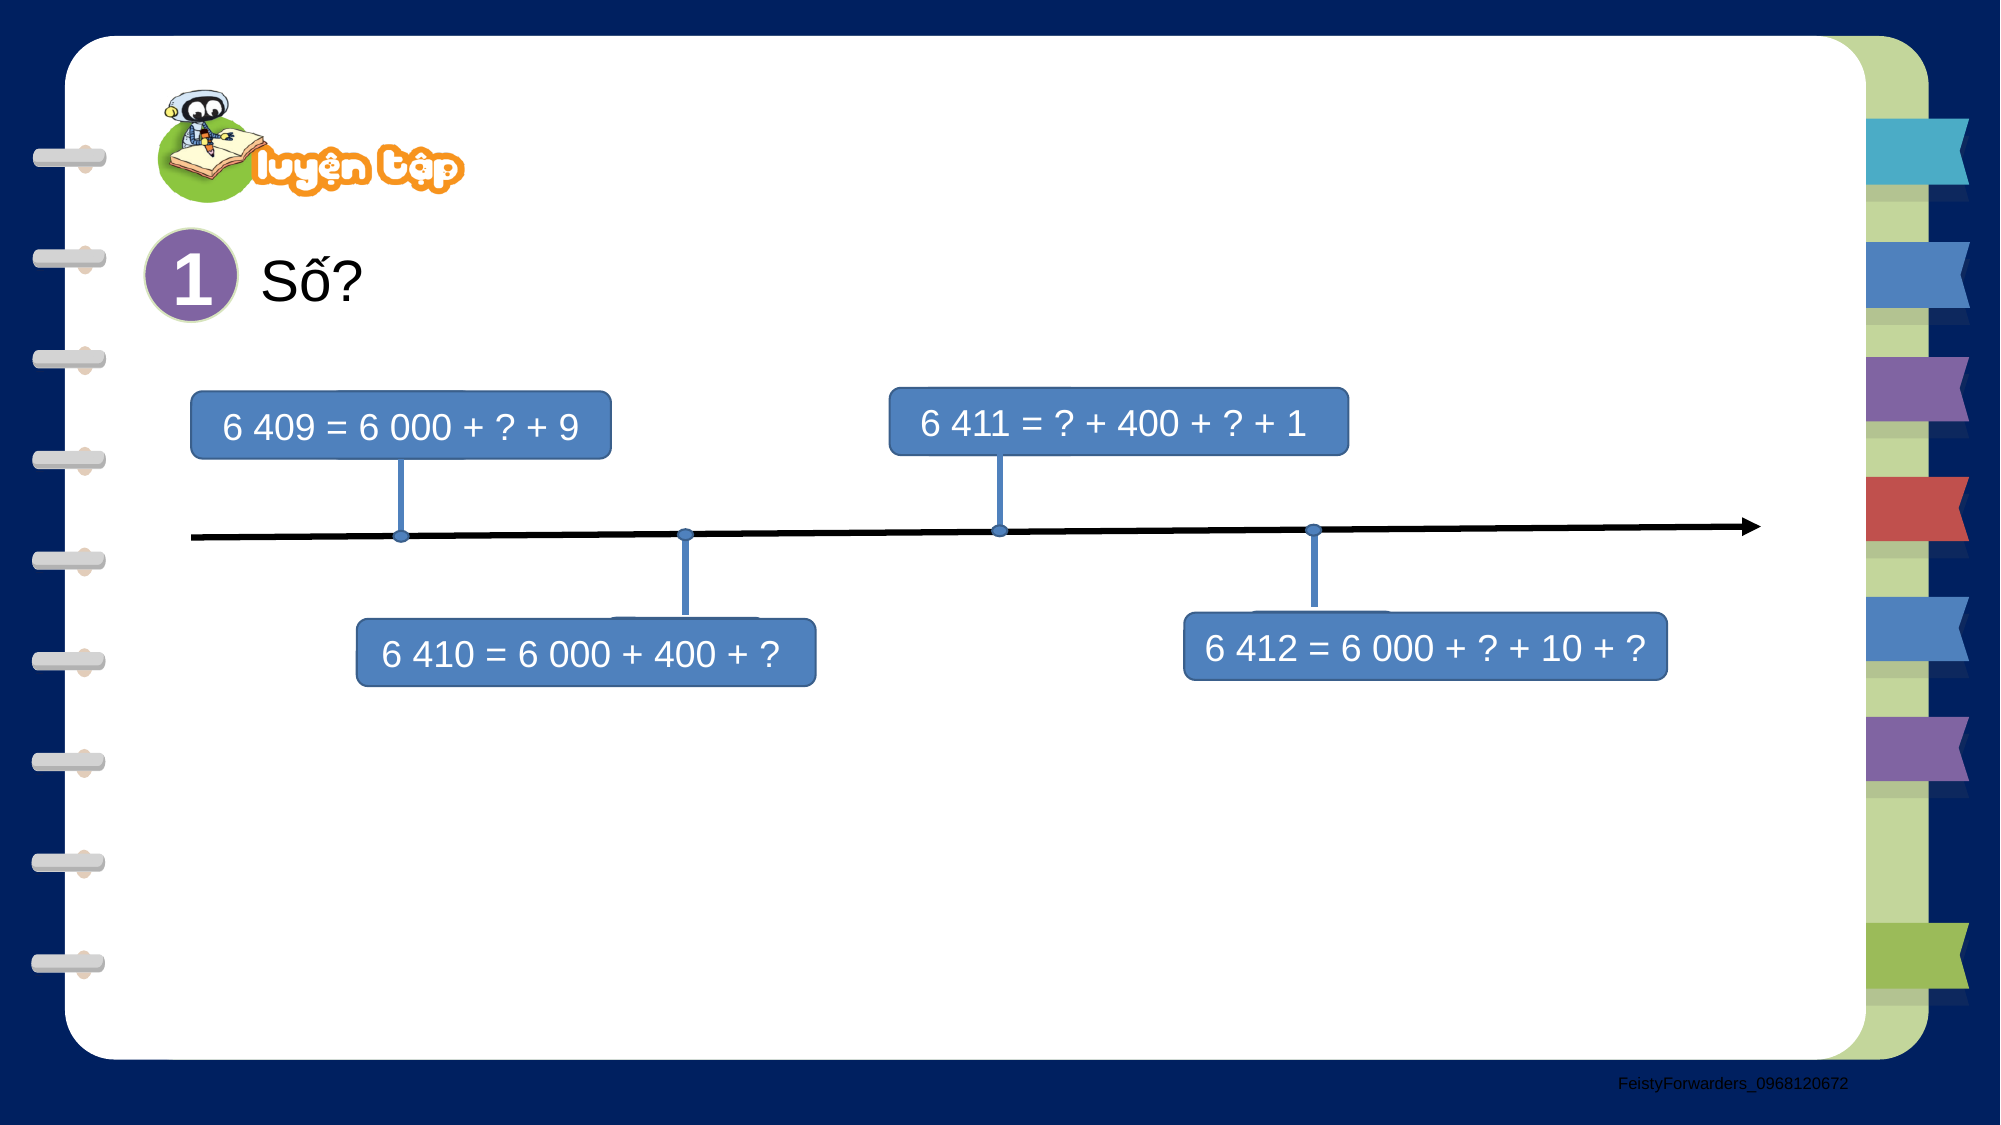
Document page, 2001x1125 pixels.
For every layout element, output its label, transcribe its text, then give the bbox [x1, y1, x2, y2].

picture [128, 73, 496, 216]
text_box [191, 453, 1761, 616]
text_box 6 409 = 6 000 + ? + 9 [190, 390, 612, 453]
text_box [144, 228, 744, 322]
text_box 6 412 = 6 000 + ? + 10 + ? [1183, 616, 1669, 681]
text_box 6 411 = ? + 400 + ? + 1 [888, 386, 1350, 453]
text_box 6 410 = 6 000 + 400 + ? [355, 617, 817, 688]
